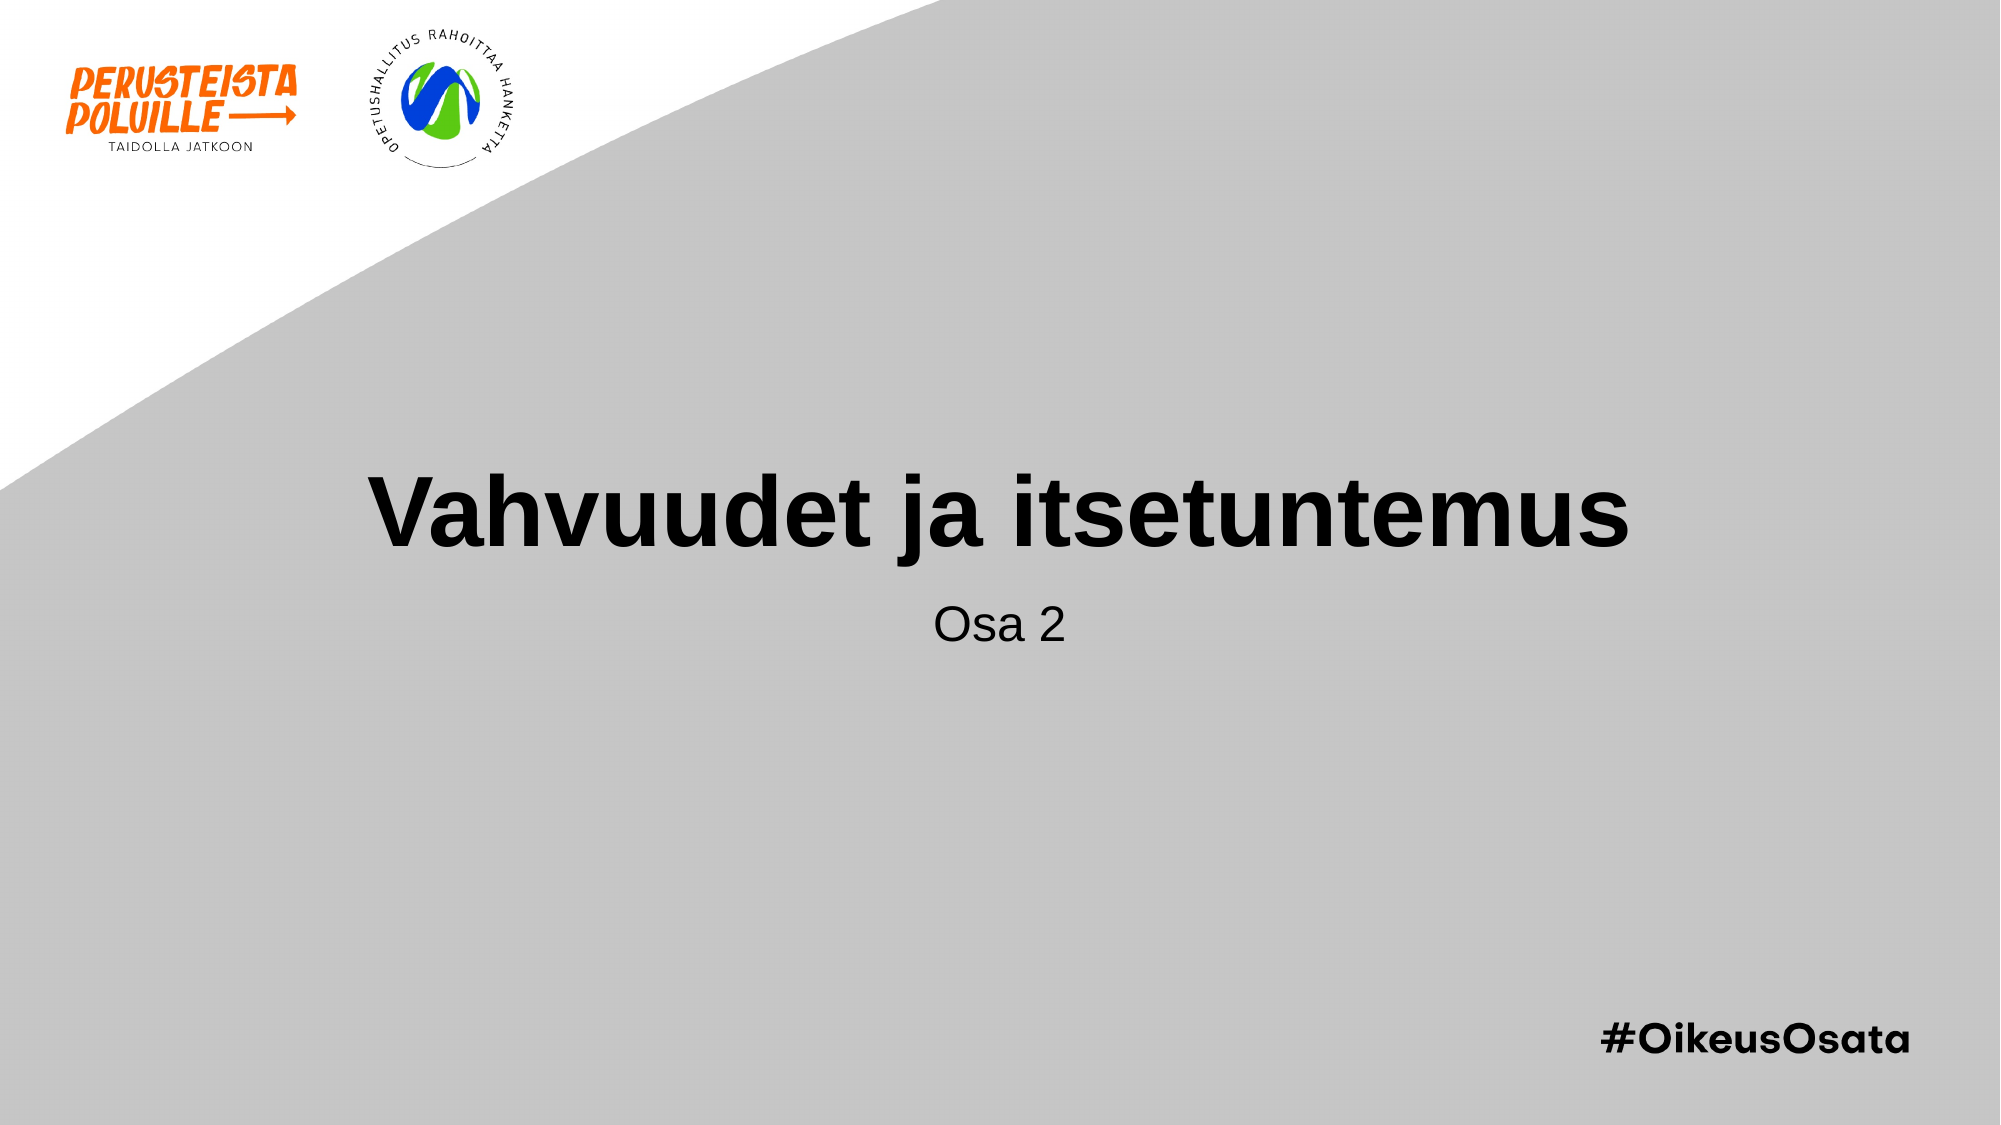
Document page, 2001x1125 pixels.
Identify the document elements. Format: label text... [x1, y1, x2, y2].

picture [0, 0, 2000, 1125]
subtitle Osa 2 [249, 590, 1750, 863]
title Vahvuudet ja itsetuntemus [249, 184, 1750, 576]
